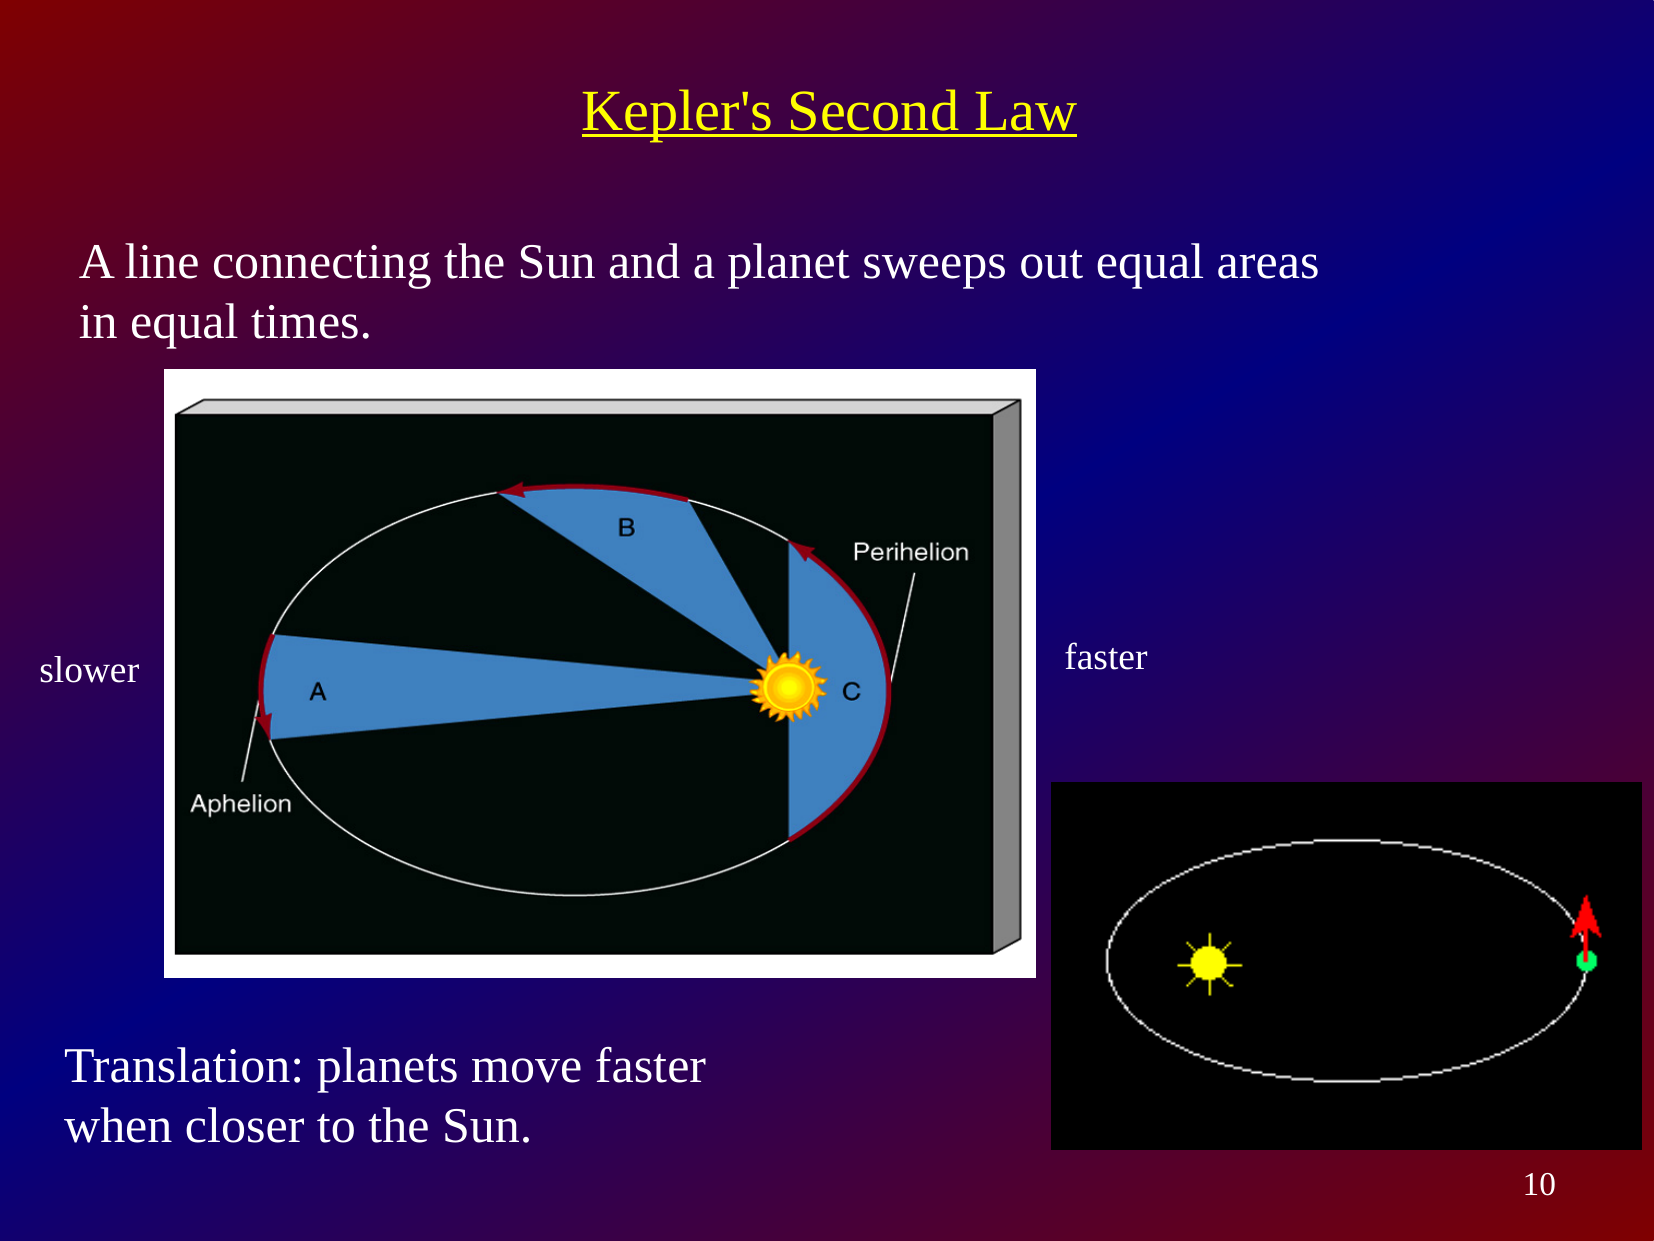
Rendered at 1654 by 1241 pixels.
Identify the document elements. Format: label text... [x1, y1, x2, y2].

picture [164, 369, 1036, 978]
slide_number 10 [1185, 1158, 1572, 1216]
text_box faster [1064, 632, 1190, 678]
text_box slower [39, 645, 158, 691]
picture [1051, 782, 1642, 1150]
text_box Kepler's Second Law [417, 72, 1242, 143]
text_box A line connecting the Sun and a planet sweeps out equal areas in equal times. [78, 228, 1324, 349]
text_box Translation: planets move faster when closer to the Sun. [64, 1032, 752, 1153]
